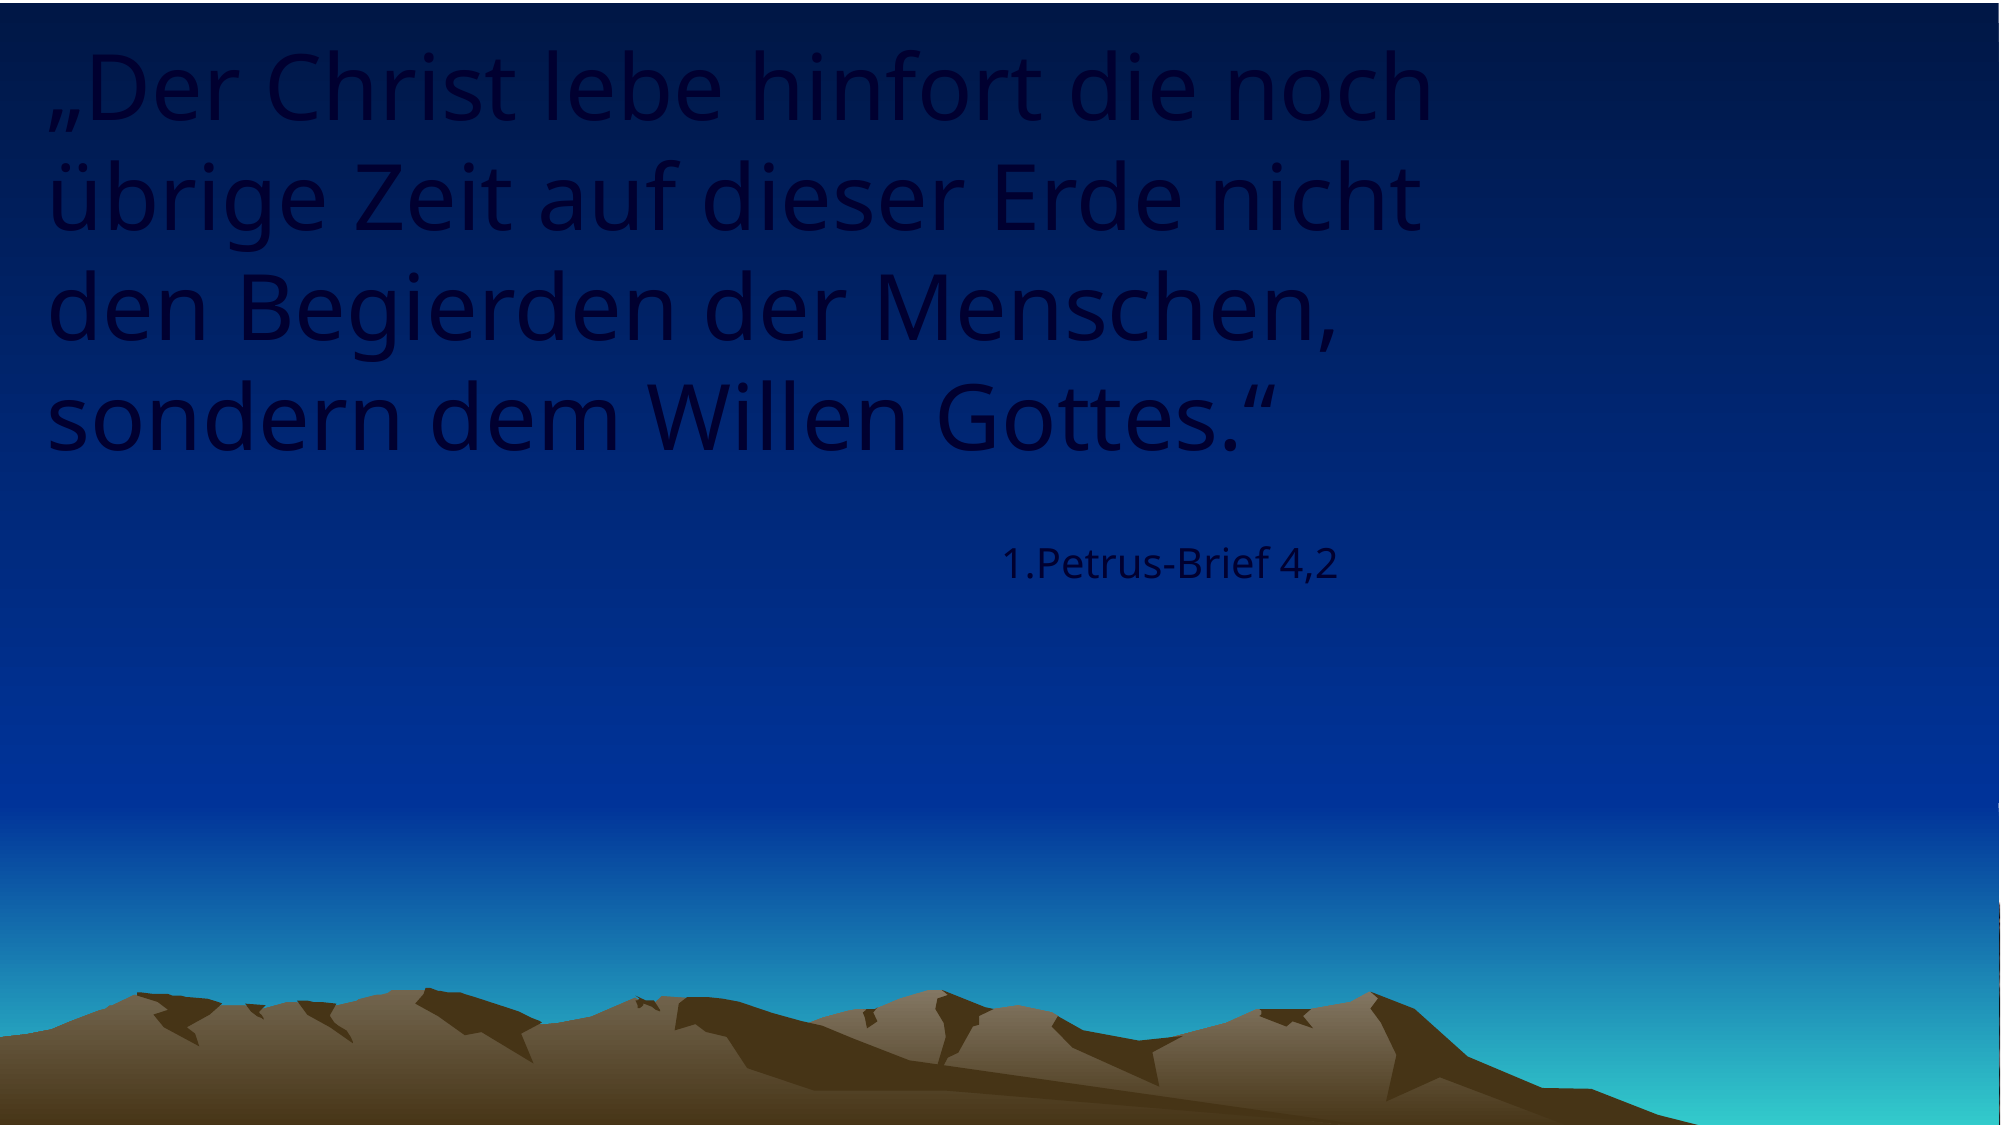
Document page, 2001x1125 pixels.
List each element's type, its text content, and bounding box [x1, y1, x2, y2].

title „Der Christ lebe hinfort die noch übrige Zeit auf dieser Erde nicht den Begierden der Menschen, sondern dem Willen Gottes.“ [31, 21, 1461, 477]
text_box 1.Petrus-Brief 4,2 [669, 529, 1355, 595]
picture [0, 0, 2001, 1125]
